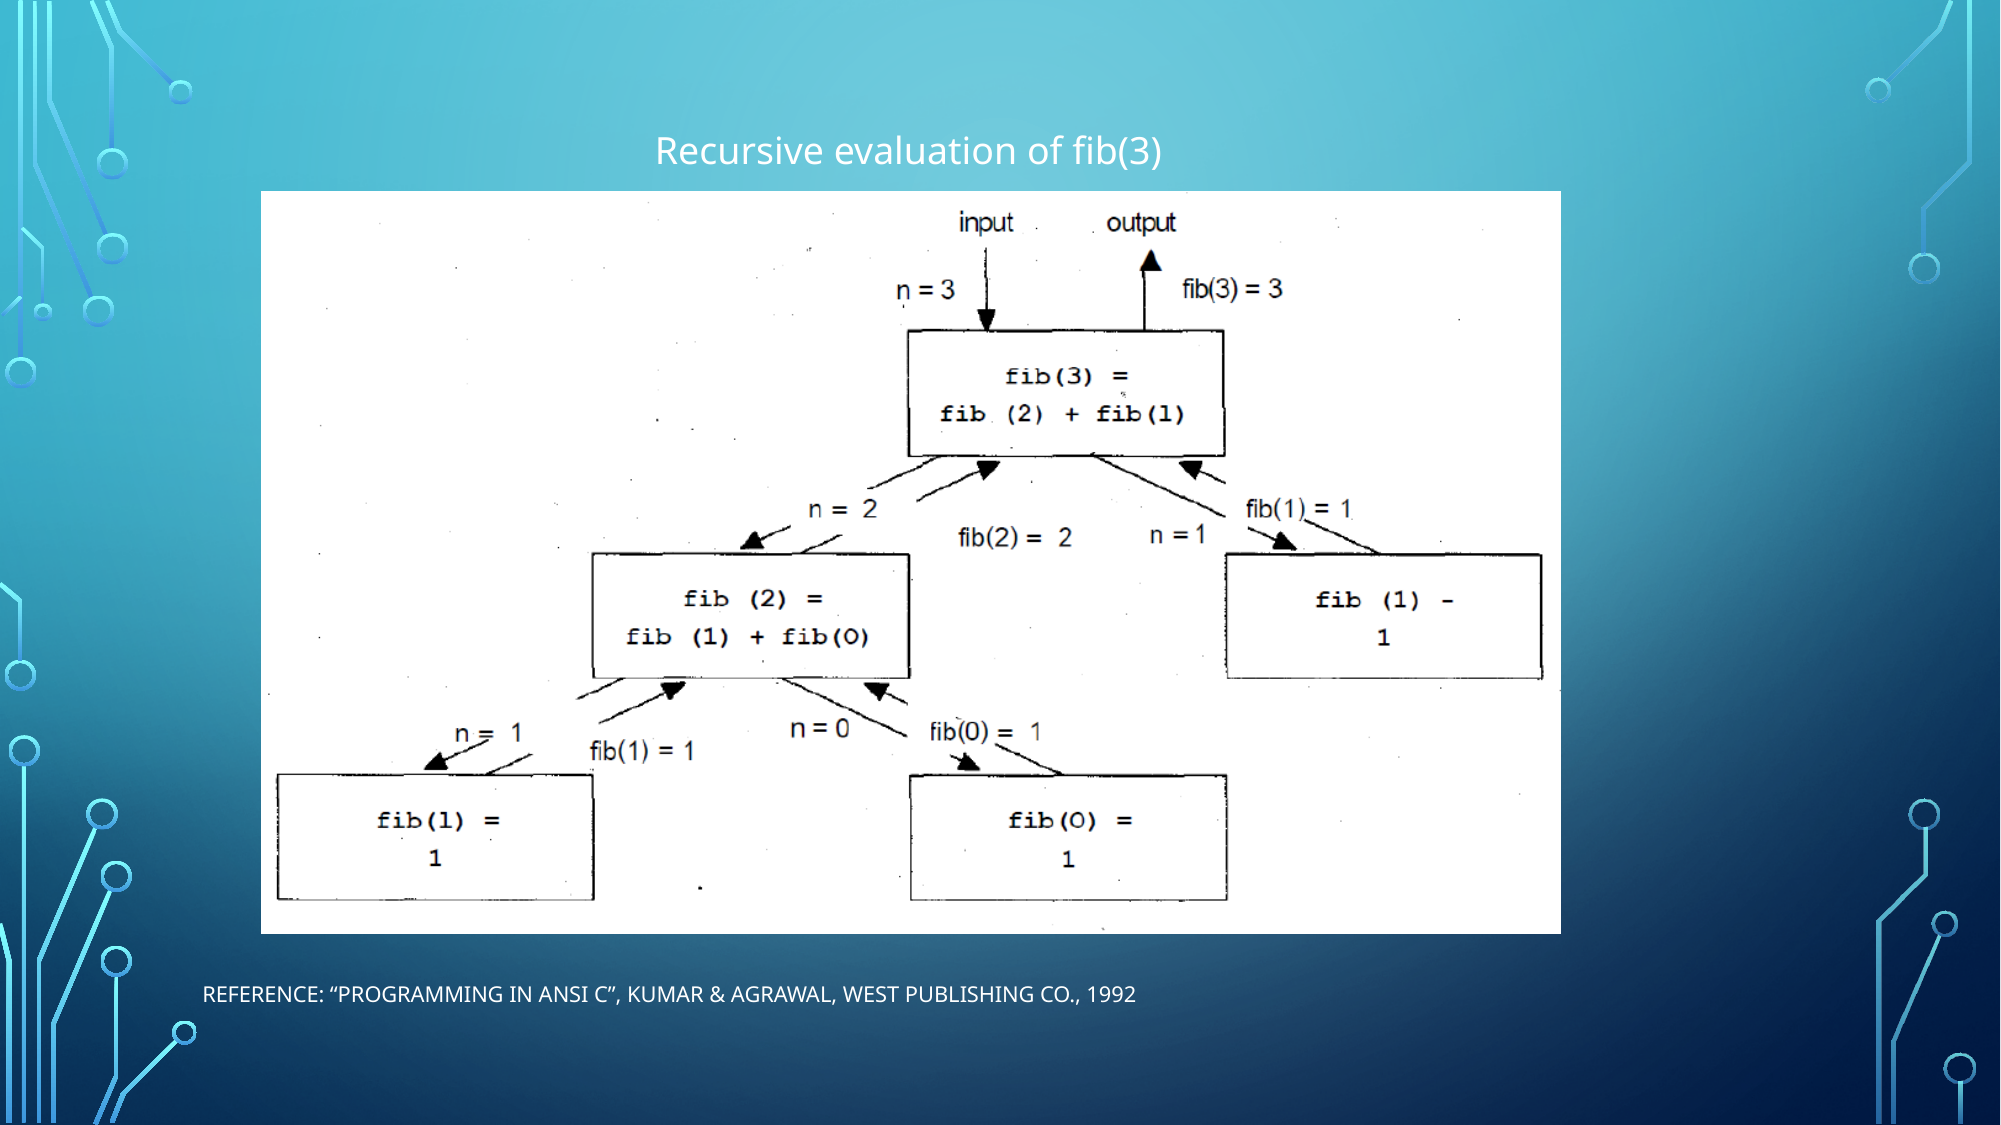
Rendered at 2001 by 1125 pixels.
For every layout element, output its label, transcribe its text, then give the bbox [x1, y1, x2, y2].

text_box Recursive evaluation of fib(3) [640, 119, 1178, 180]
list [261, 191, 1561, 934]
footer Reference: “Programming in ANSI C”, Kumar & Agrawal, West Publishing Co., 1992 [187, 965, 1211, 1025]
